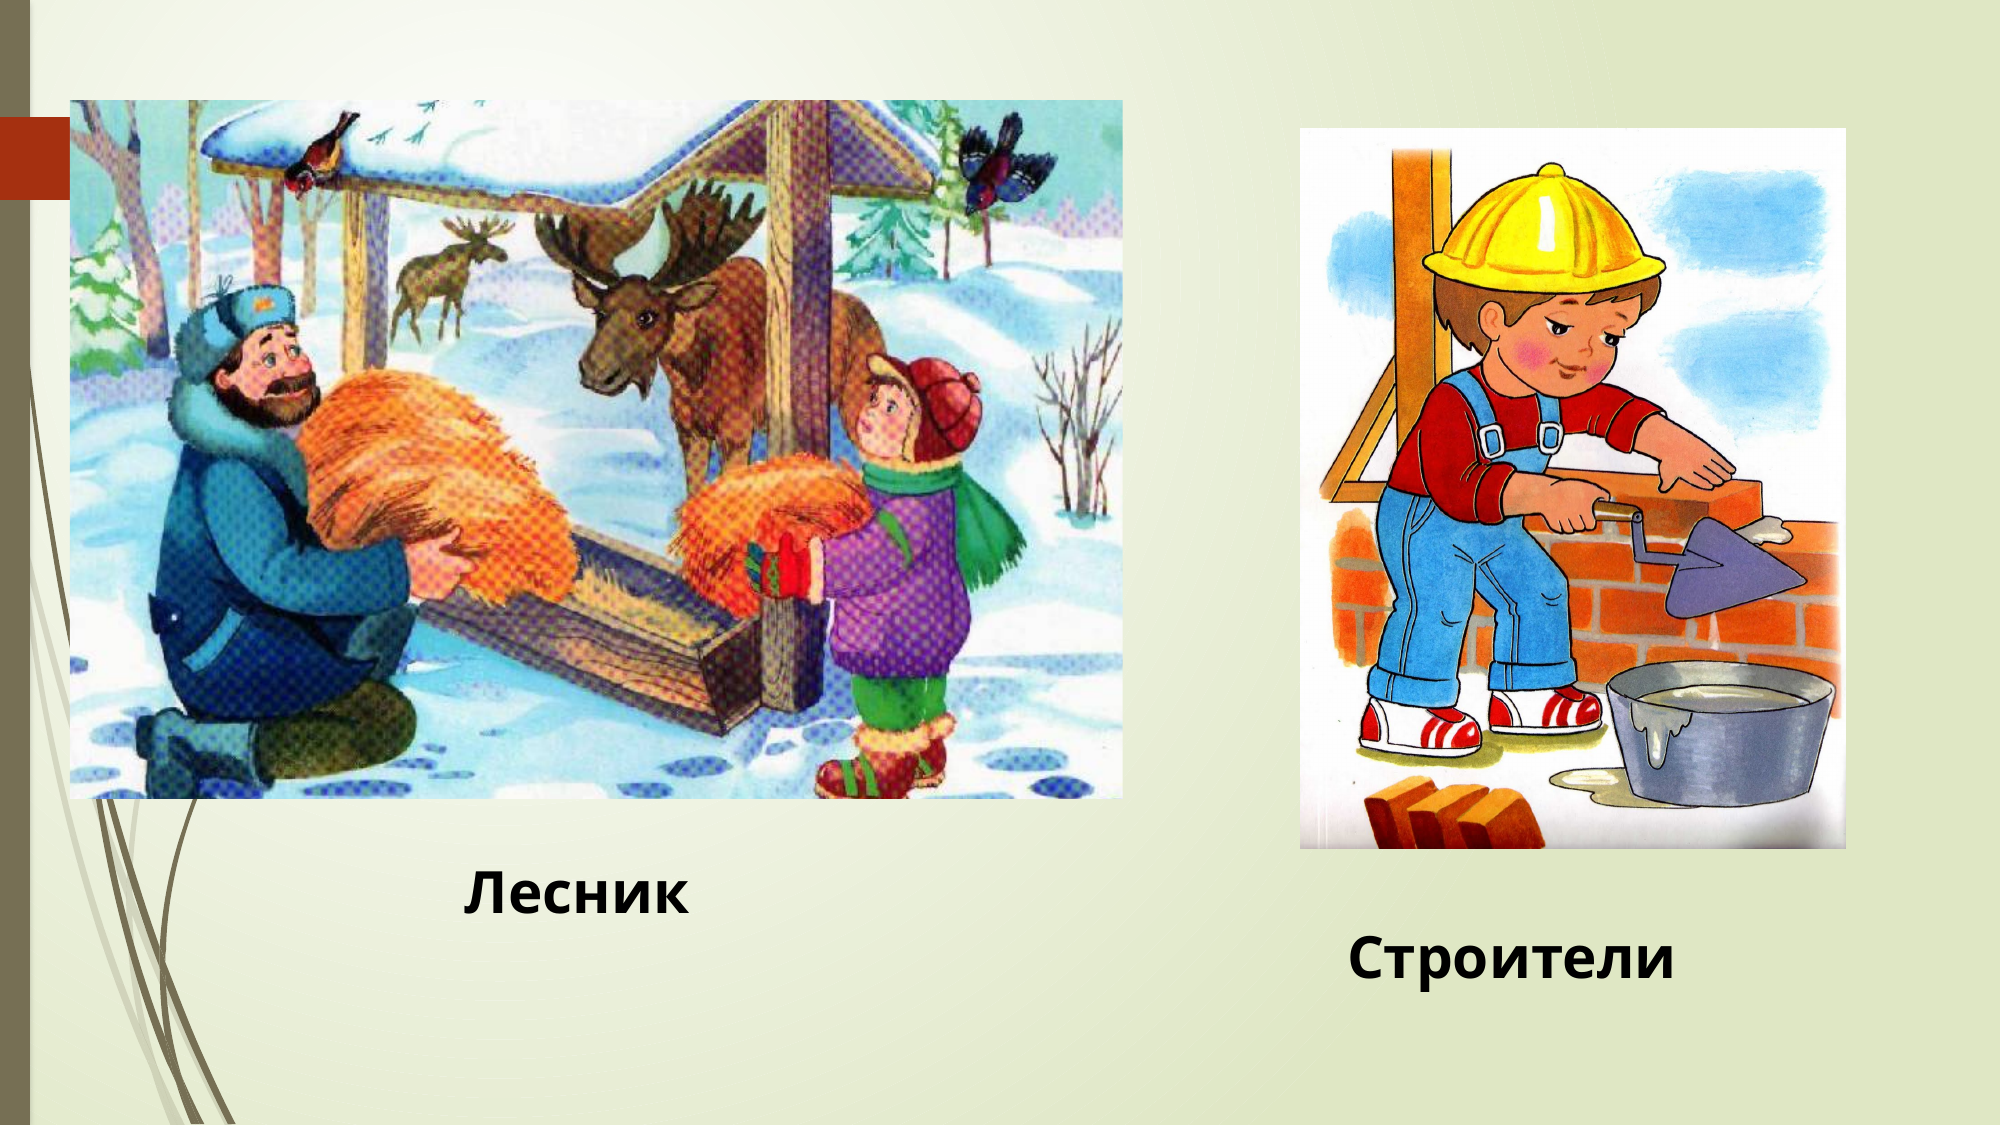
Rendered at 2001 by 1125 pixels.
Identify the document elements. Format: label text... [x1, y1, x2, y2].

picture [69, 100, 1123, 799]
text_box Строители [1332, 912, 1782, 998]
text_box Лесник [450, 848, 937, 933]
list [1300, 127, 1846, 849]
